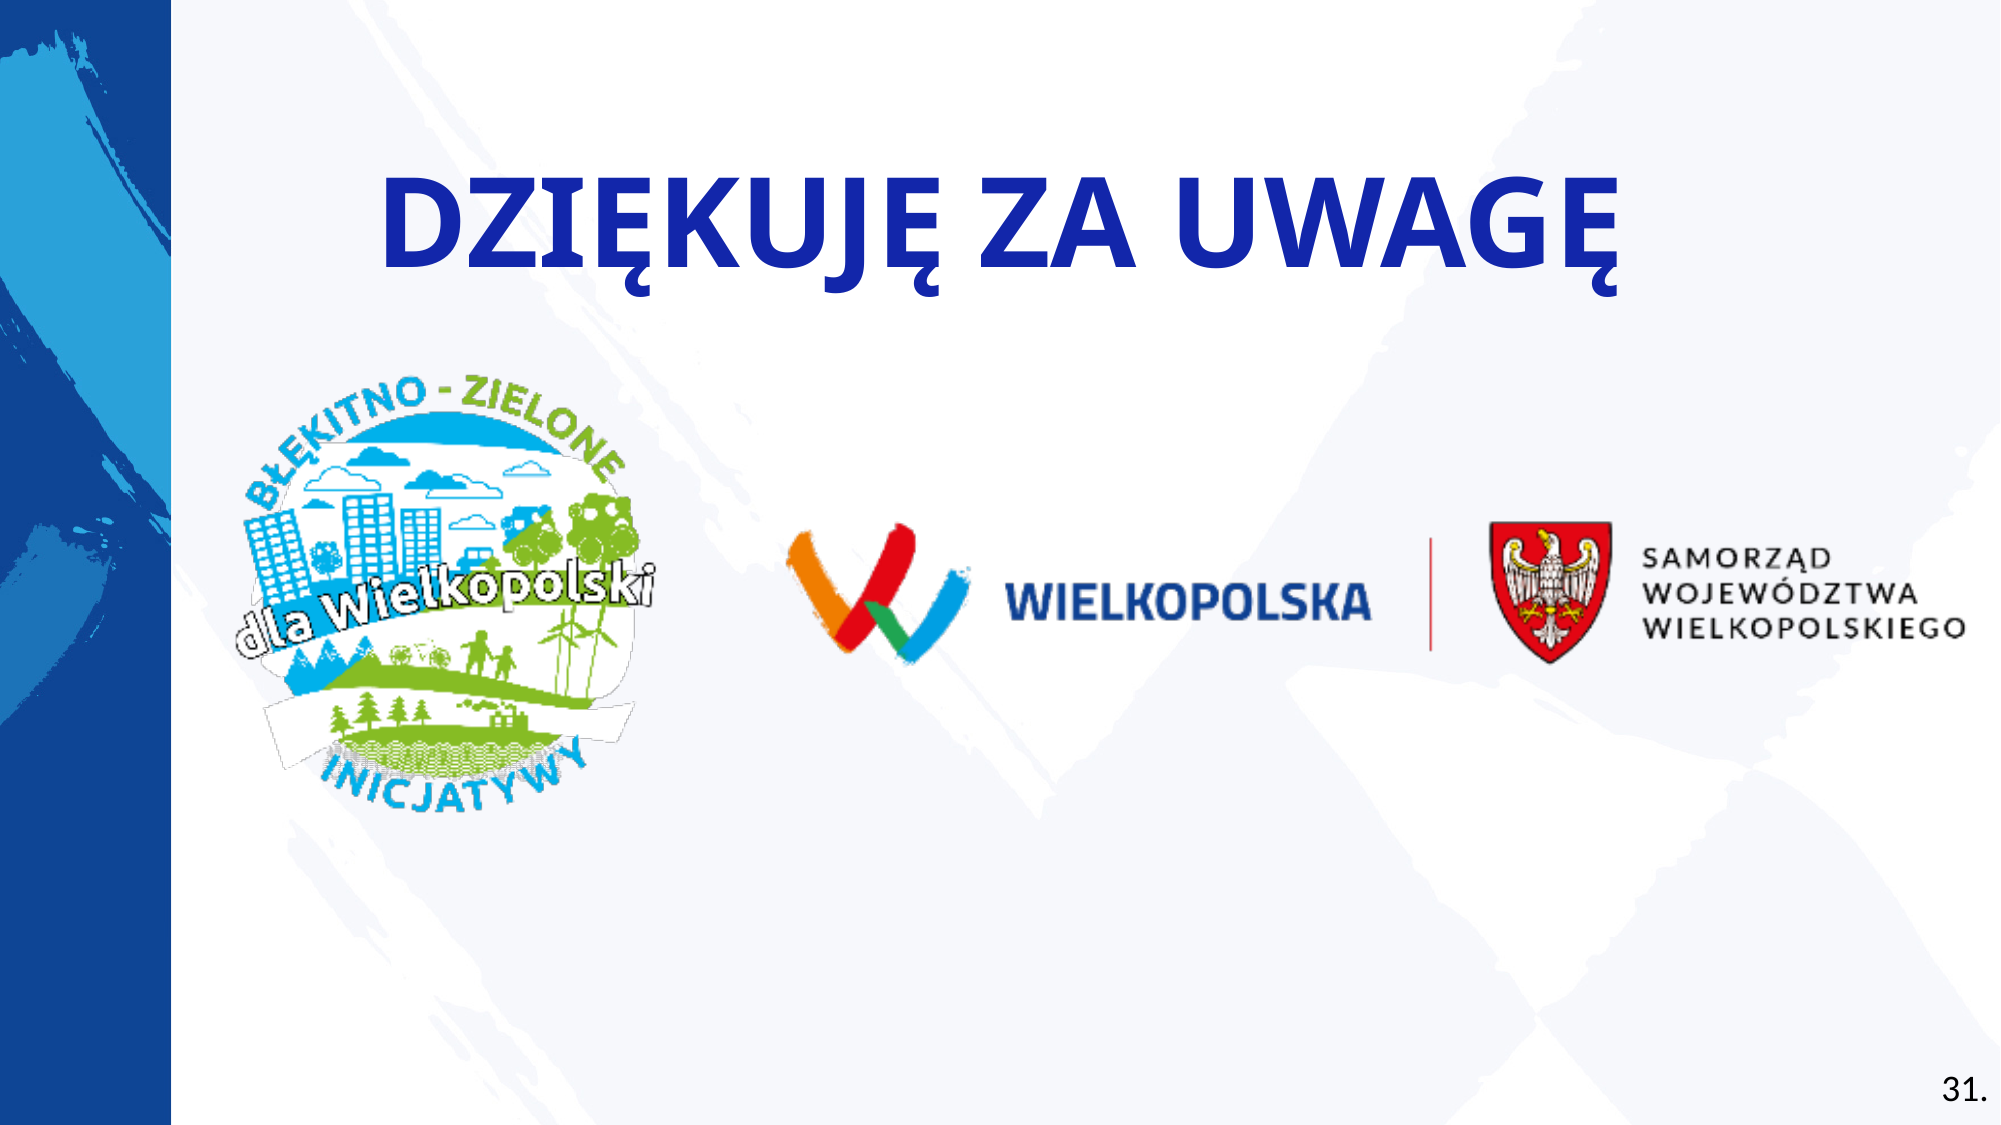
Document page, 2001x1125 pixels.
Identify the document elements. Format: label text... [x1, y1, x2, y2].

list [713, 483, 2000, 707]
text_box 31. [1926, 1056, 2000, 1117]
title DZIĘKUJĘ ZA UWAGĘ [0, 118, 2000, 336]
picture [0, 0, 2001, 1125]
